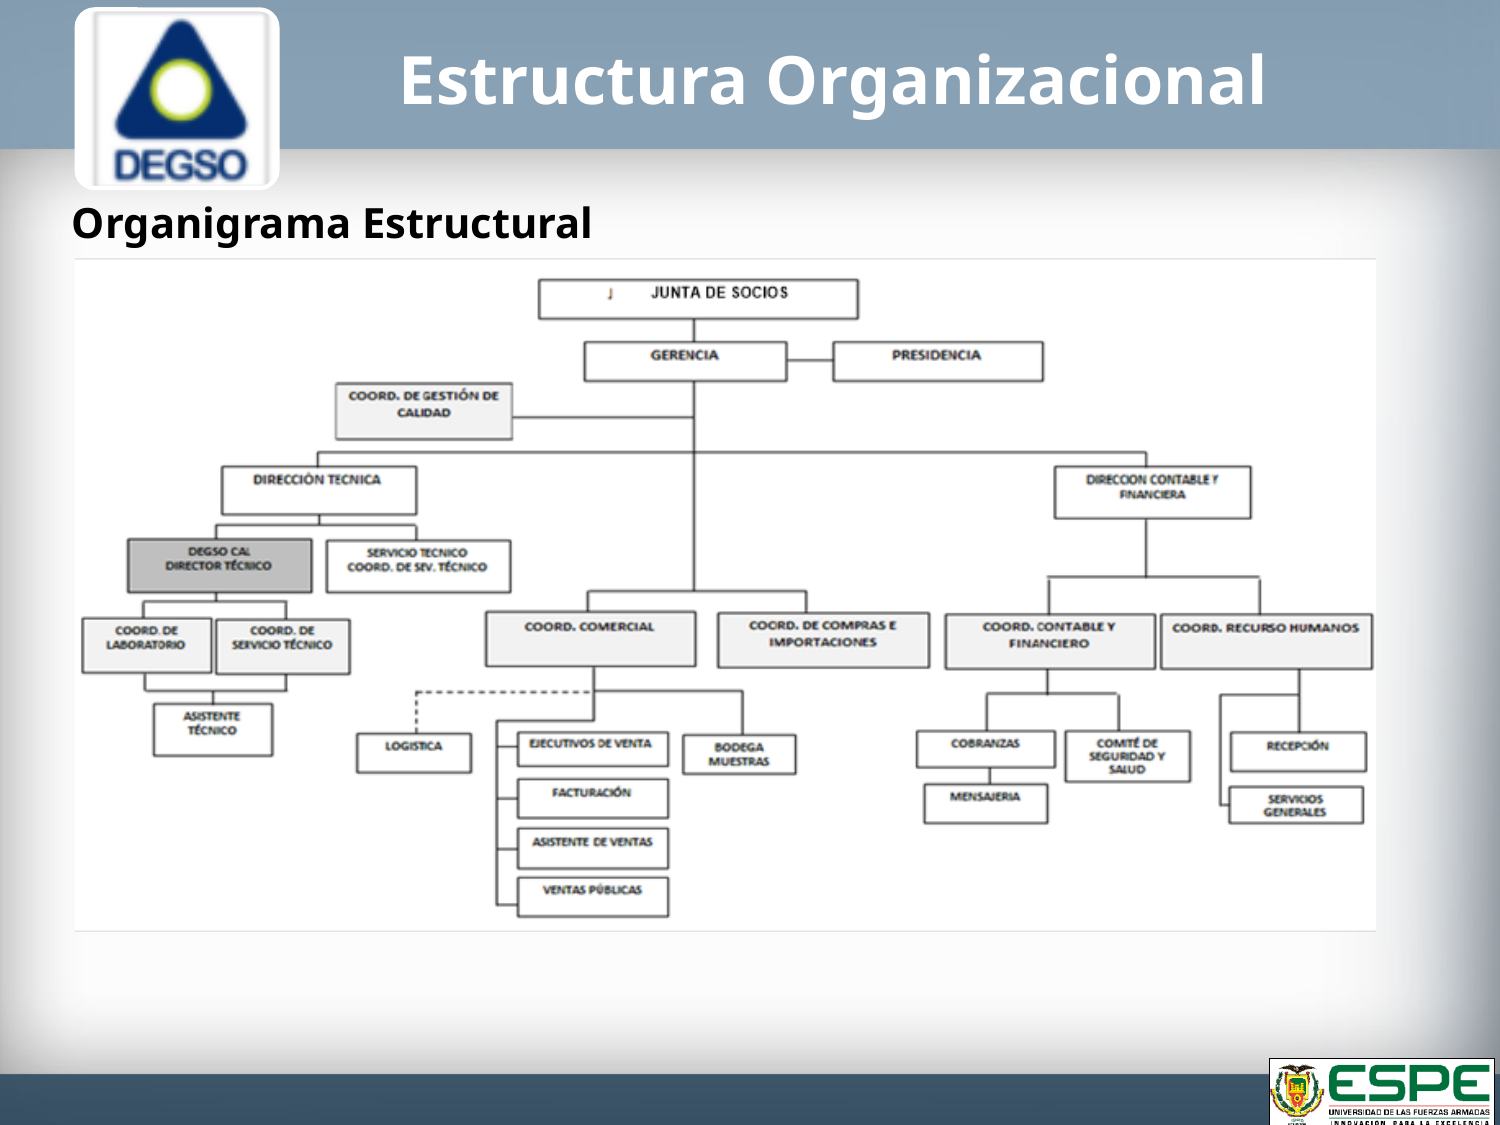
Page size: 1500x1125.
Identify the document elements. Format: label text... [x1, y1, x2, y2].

picture [0, 0, 1500, 1125]
text_box [74, 7, 280, 191]
text_box Estructura Organizacional [309, 30, 1284, 126]
text_box Organigrama Estructural [0, 189, 609, 255]
